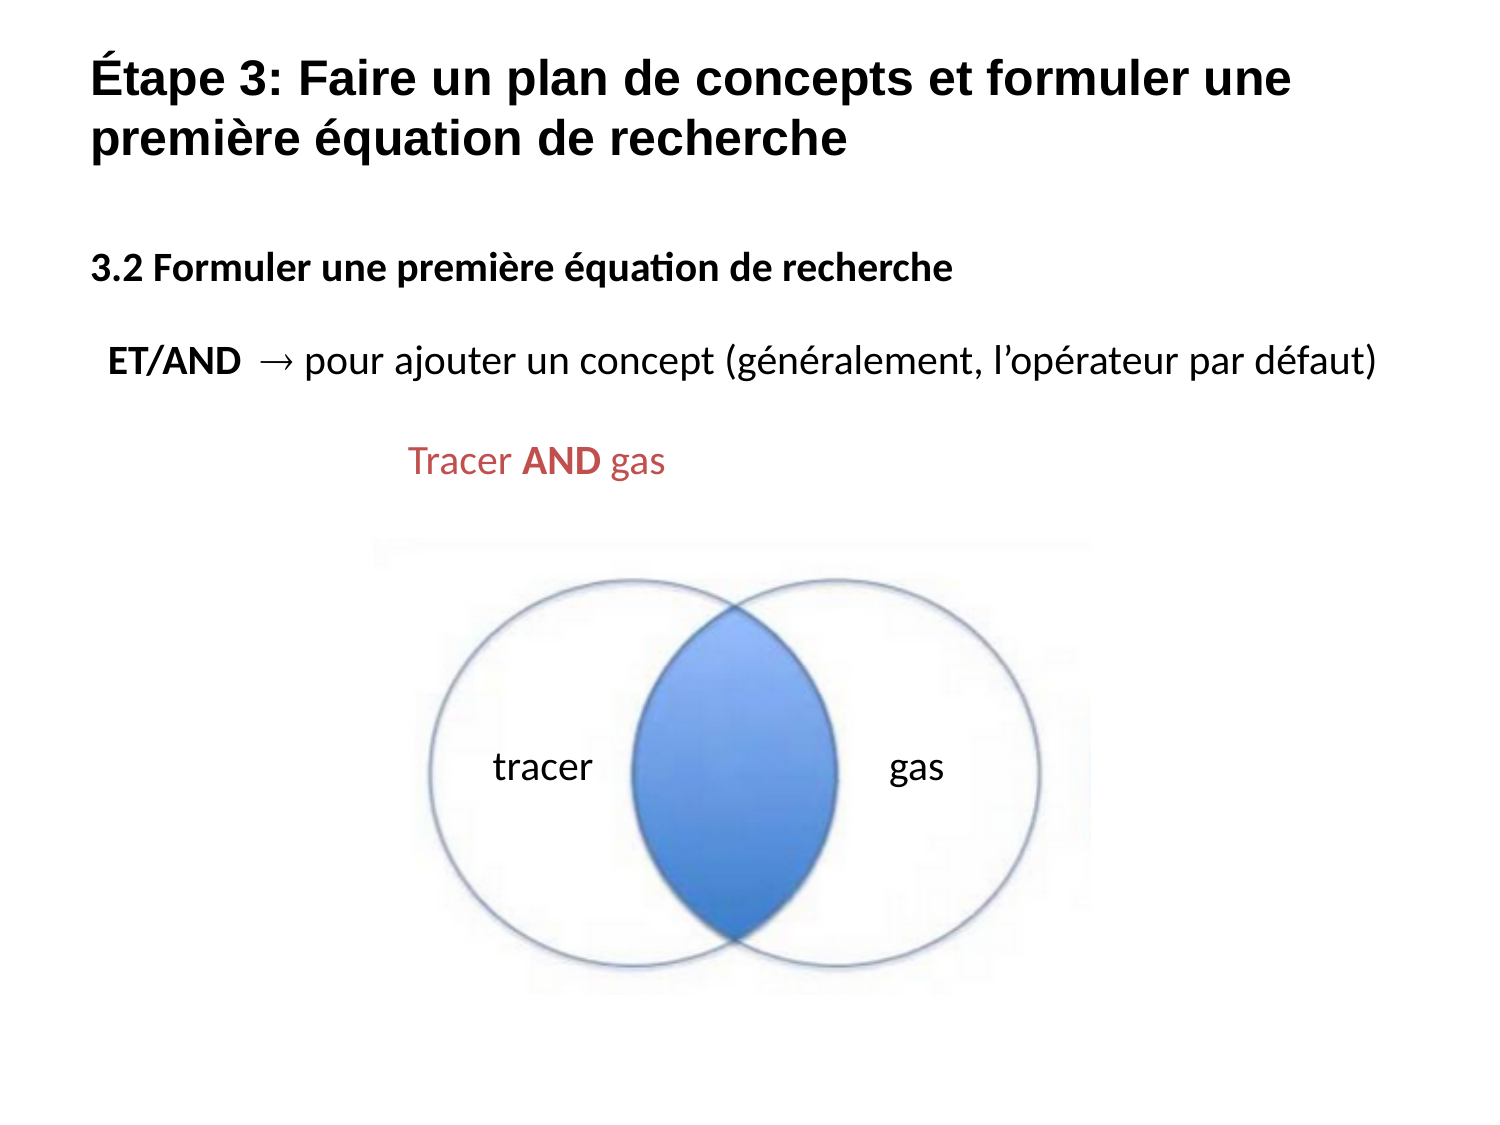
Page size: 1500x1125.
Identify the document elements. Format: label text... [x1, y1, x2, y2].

title Étape 3: Faire un plan de concepts et formuler une première équation de recherche [75, 11, 1425, 199]
list 3.2 Formuler une première équation de recherche ET/AND  pour ajouter un concept (généralement, l’opérateur par défaut) Tracer AND gas [75, 232, 1425, 1125]
picture [372, 537, 1091, 995]
